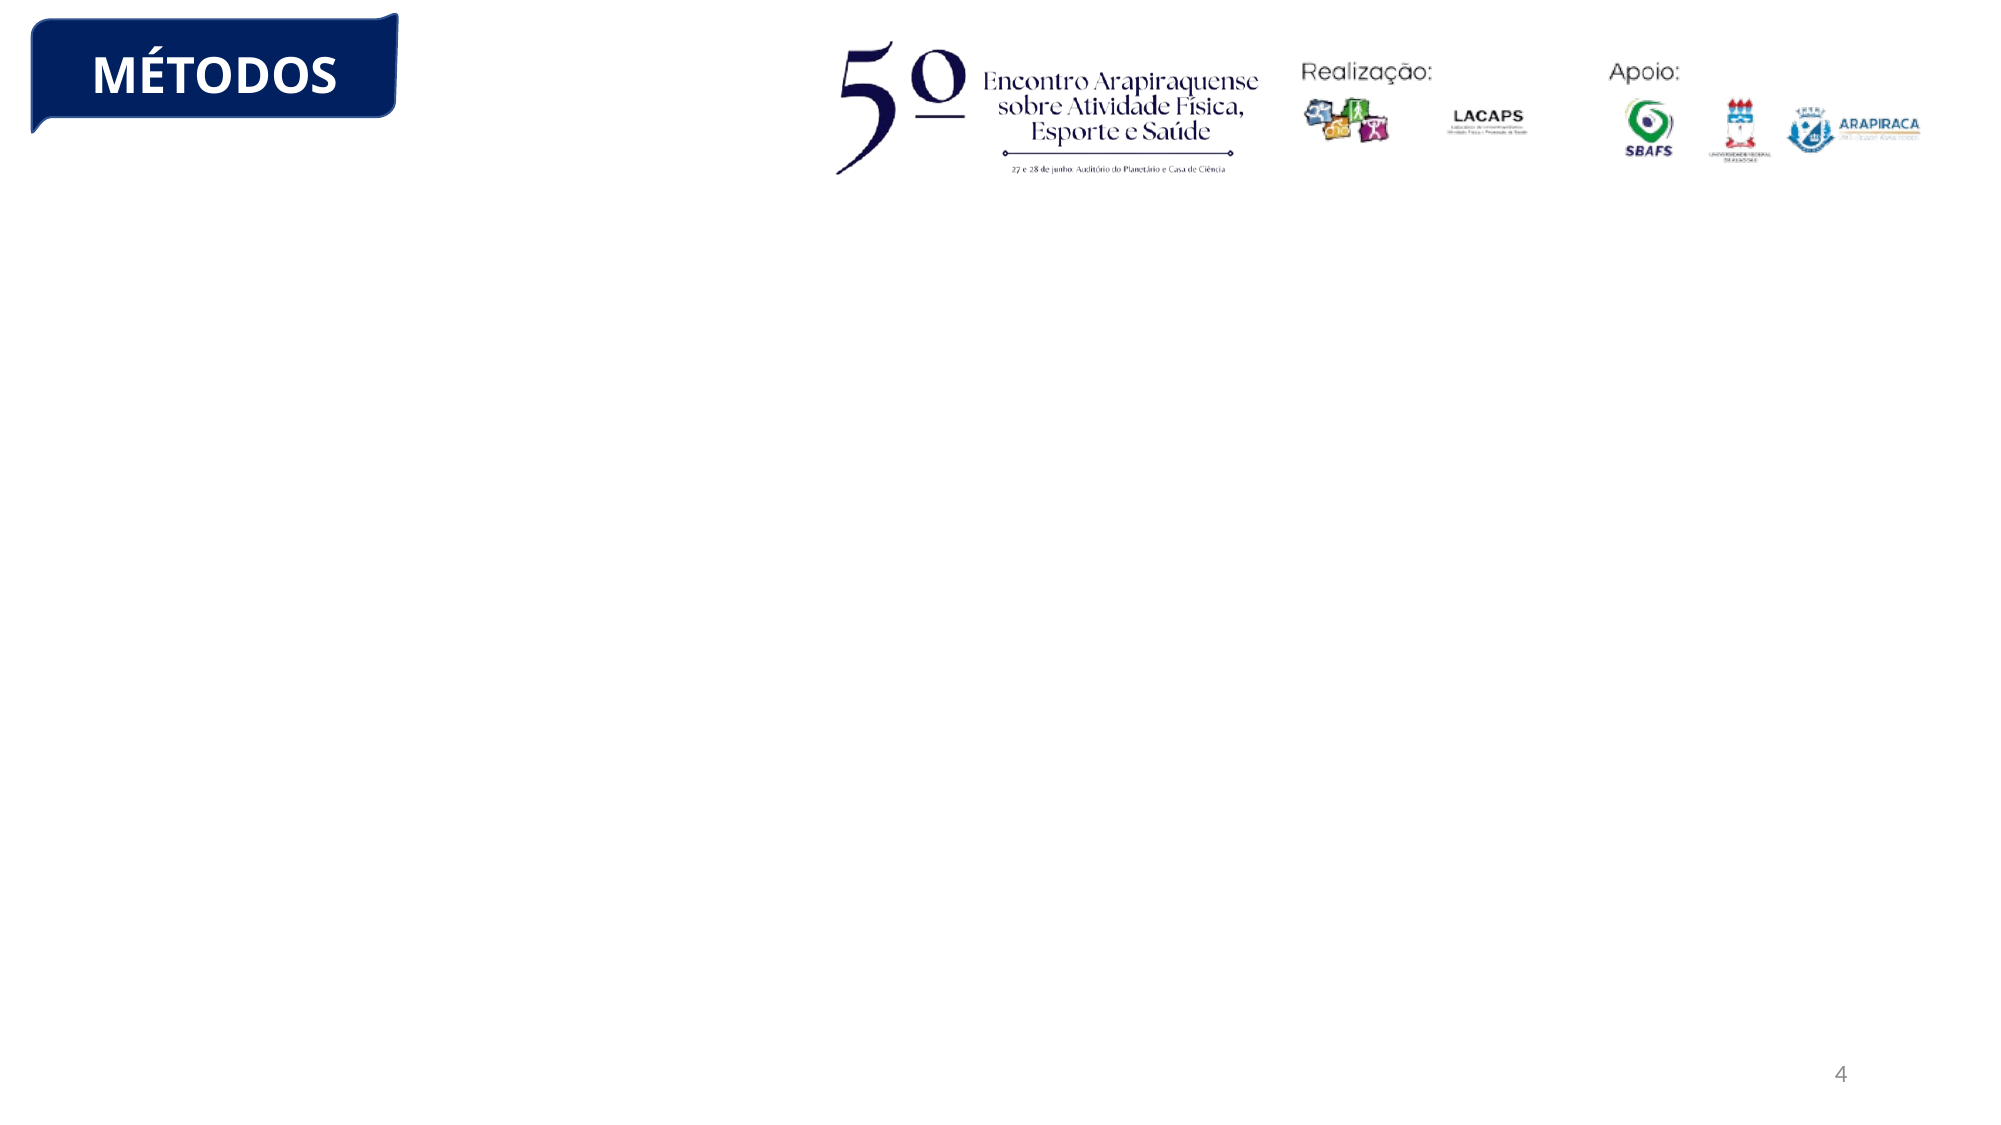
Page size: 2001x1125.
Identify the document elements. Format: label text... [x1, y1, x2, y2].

text_box [30, 12, 399, 134]
text_box MÉTODOS [46, 35, 383, 111]
picture [1286, 32, 1932, 180]
slide_number 4 [1412, 1042, 1863, 1103]
picture [831, 35, 1260, 195]
